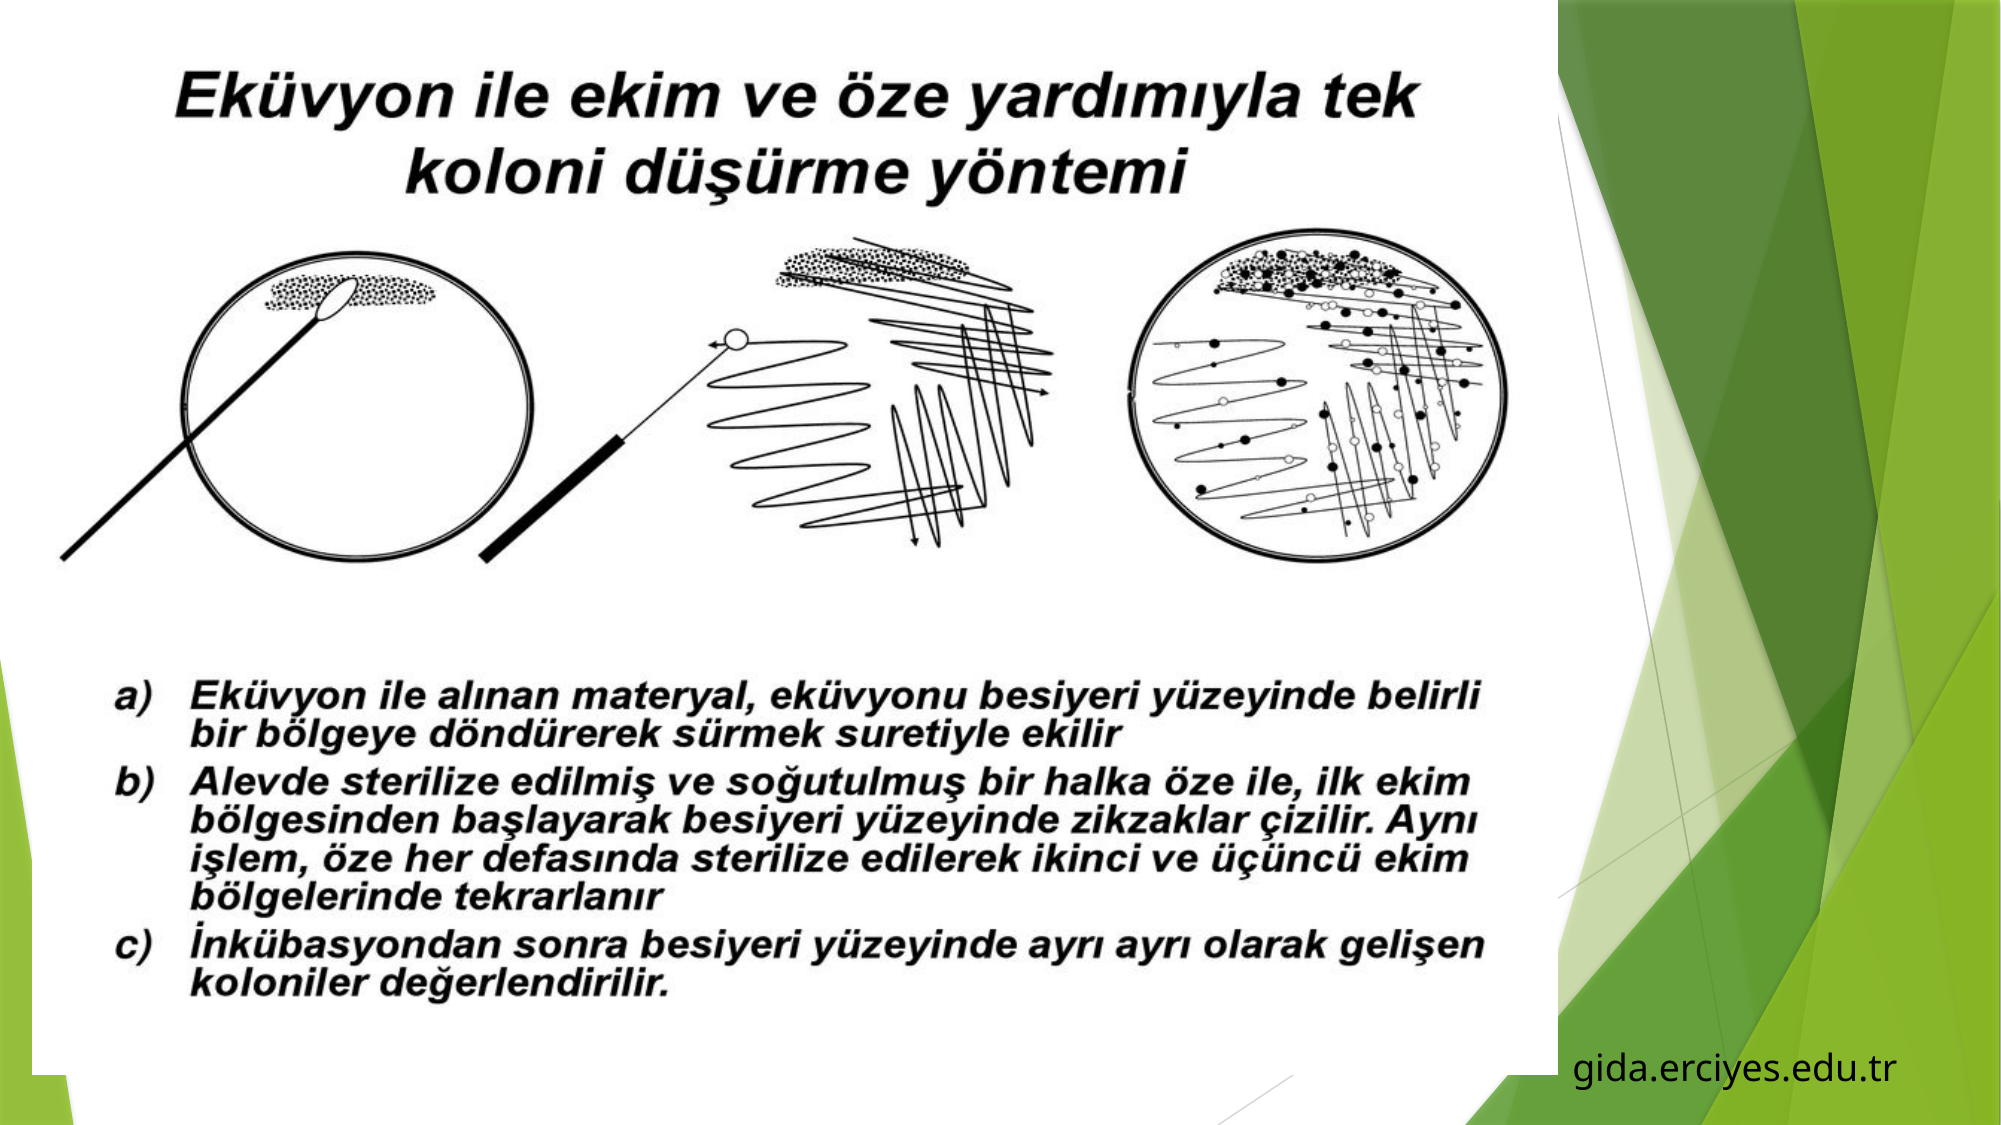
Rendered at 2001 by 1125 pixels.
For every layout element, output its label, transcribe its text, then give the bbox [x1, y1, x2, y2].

text_box gida.erciyes.edu.tr [1557, 1036, 1913, 1096]
picture [31, 0, 1559, 1075]
